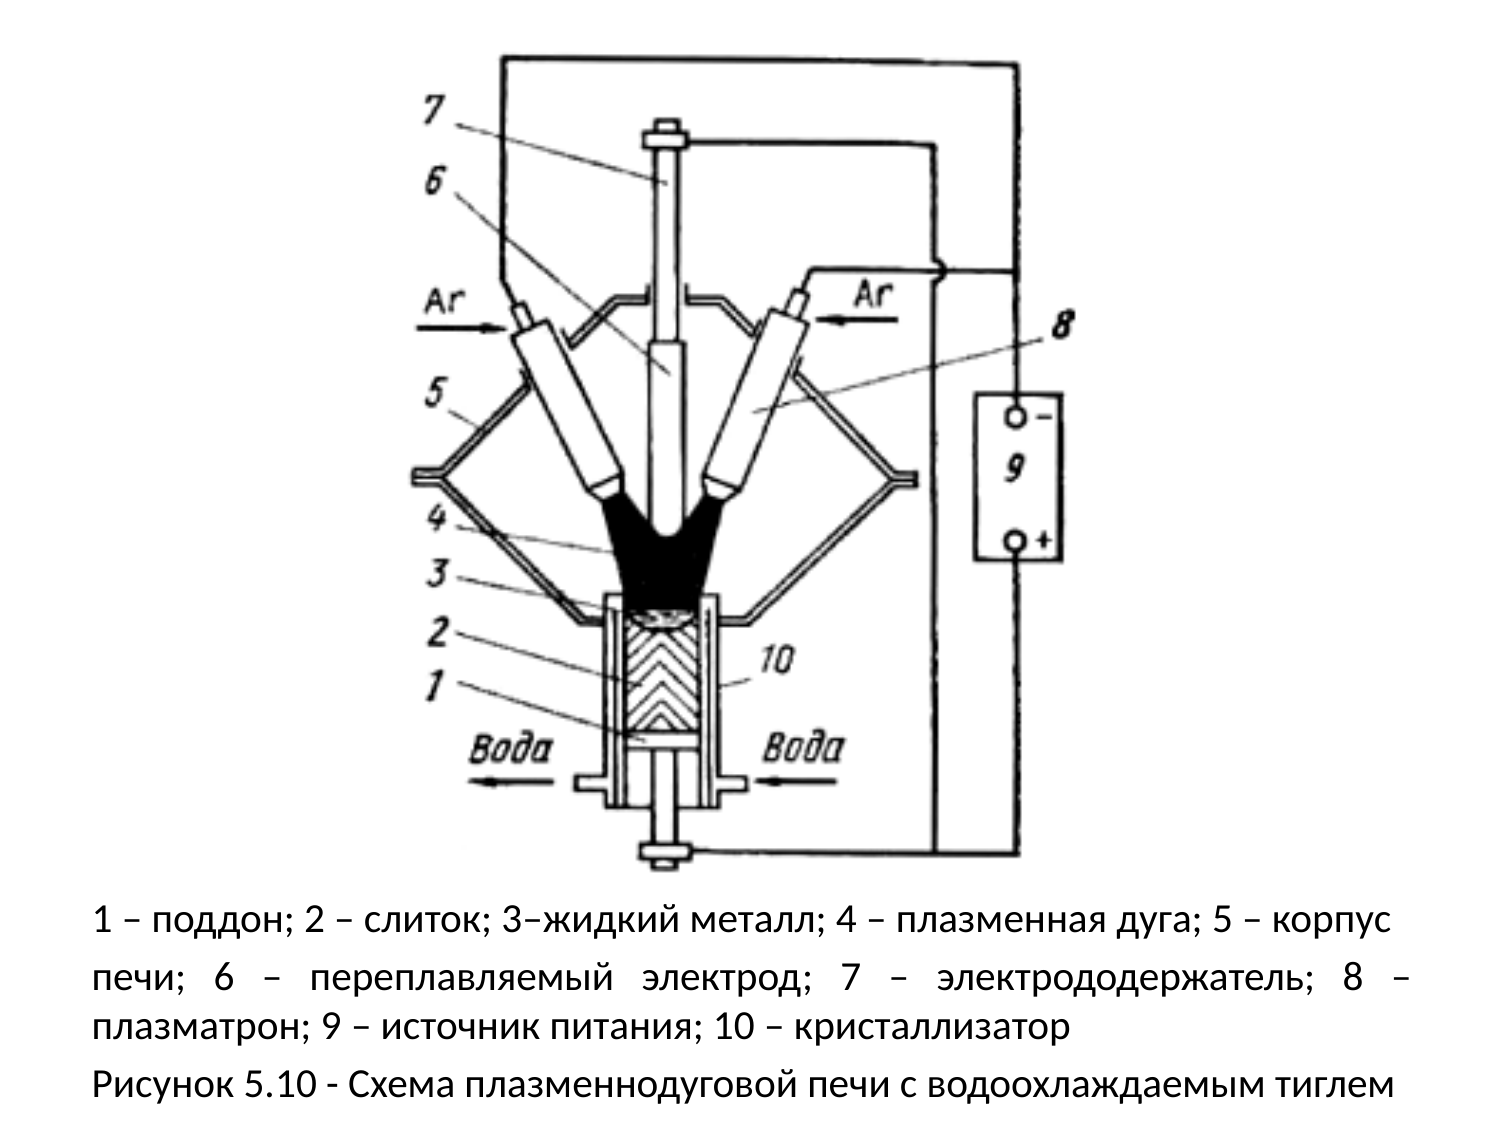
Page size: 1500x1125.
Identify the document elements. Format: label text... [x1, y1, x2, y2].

list 1 – поддон; 2 – слиток; 3–жидкий металл; 4 – плазменная дуга; 5 – корпус печи; 6 – переплавляемый электрод; 7 – электрододержатель; 8 – плазматрон; 9 – источник питания; 10 – кристаллизатор Рисунок 5.10 - Схема плазменнодуговой печи с водоохлаждаемым тиглем [76, 883, 1427, 1125]
picture [395, 18, 1093, 885]
